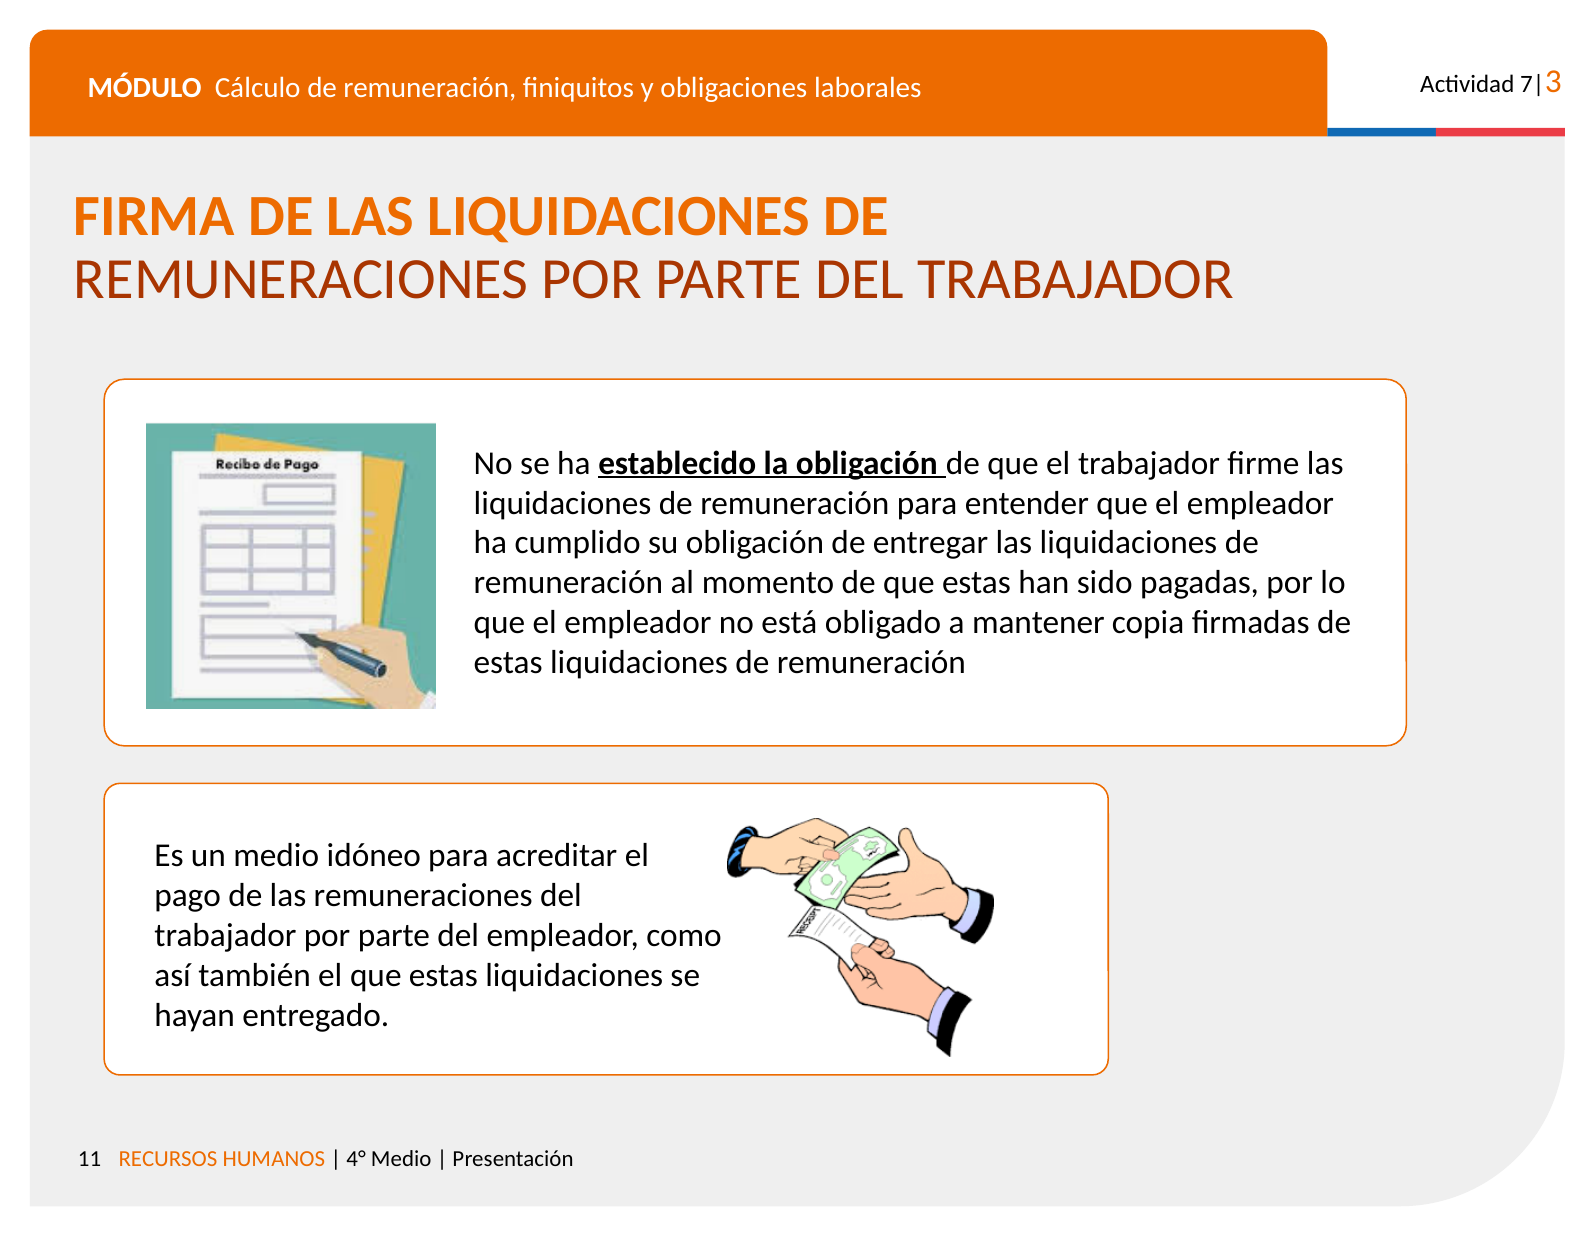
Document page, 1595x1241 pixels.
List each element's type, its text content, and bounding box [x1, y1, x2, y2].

text_box [104, 783, 1109, 1075]
text_box FIRMA DE LAS LIQUIDACIONES DE REMUNERACIONES POR PARTE DEL TRABAJADOR [59, 178, 1530, 270]
picture [146, 422, 437, 709]
text_box Es un medio idóneo para acreditar el pago de las remuneraciones del trabajador por parte del empleador, como así también el que estas liquidaciones se hayan entregado. [139, 826, 722, 1041]
text_box [104, 379, 1407, 746]
text_box No se ha establecido la obligación de que el trabajador firme las liquidaciones de remuneración para entender que el empleador ha cumplido su obligación de entregar las liquidaciones de remuneración al momento de que estas han sido pagadas, por lo que el empleador no está obligado a mantener copia firmadas de estas liquidaciones de remuneración [459, 433, 1377, 688]
picture [727, 818, 994, 1057]
